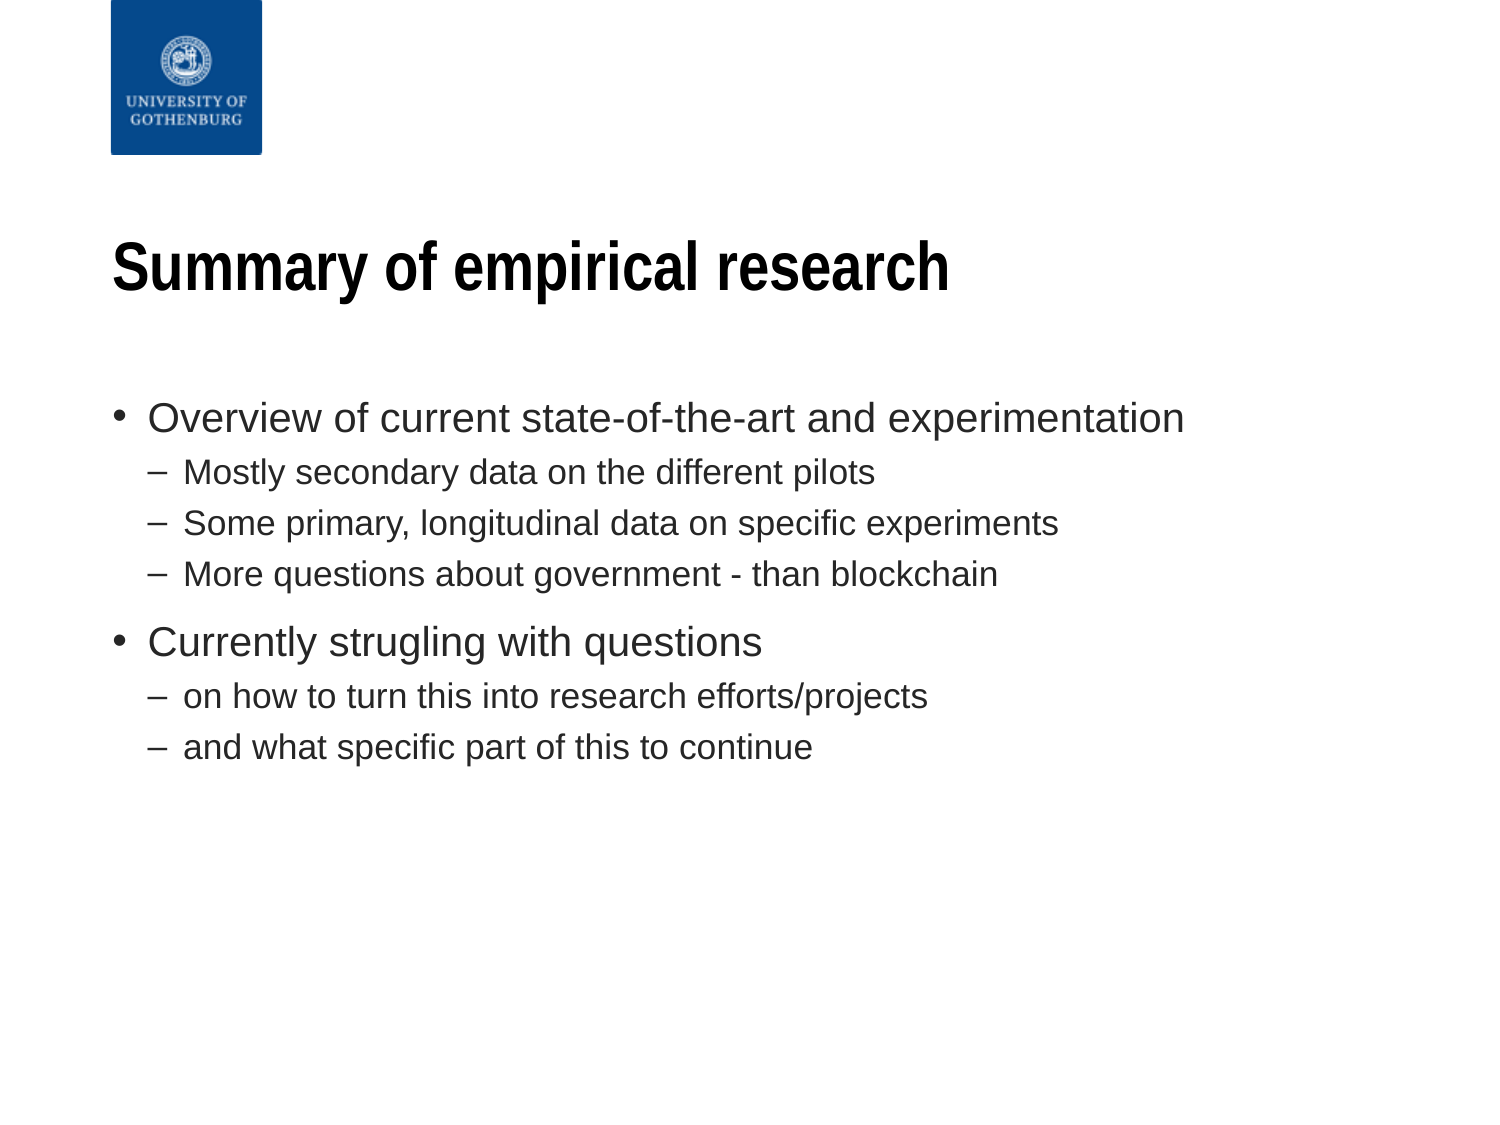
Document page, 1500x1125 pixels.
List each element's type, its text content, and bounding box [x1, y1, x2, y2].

title Summary of empirical research [112, 231, 1412, 362]
list Overview of current state-of-the-art and experimentation Mostly secondary data on the different pilots Some primary, longitudinal data on specific experiments More questions about government - than blockchain Currently strugling with questions on how to turn this into research efforts/projects and what specific part of this to continue [112, 385, 1341, 1012]
picture [110, 0, 263, 155]
